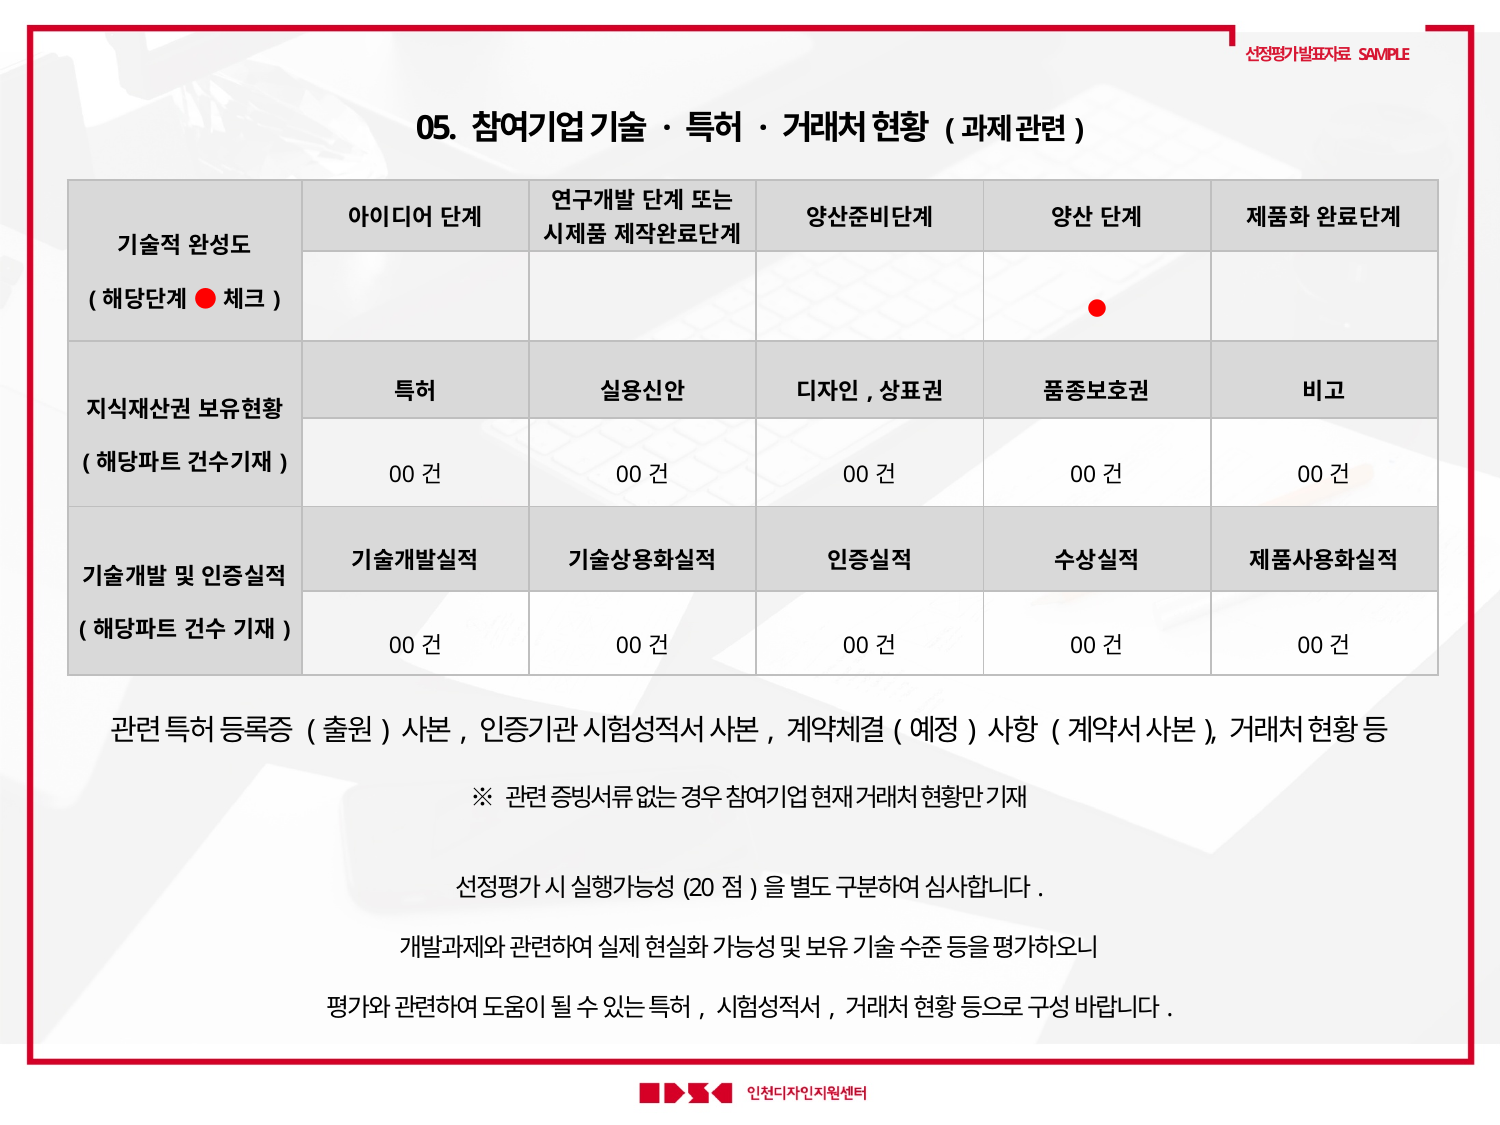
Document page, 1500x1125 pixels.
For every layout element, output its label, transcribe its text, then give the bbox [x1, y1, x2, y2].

table_header 기술적 완성도 (해당단계 ● 체크) [69, 181, 301, 340]
table_cell [303, 252, 528, 340]
table_cell 품종보호권 [984, 342, 1210, 417]
table_cell 기술개발실적 [303, 507, 528, 590]
picture [0, 0, 1500, 1125]
table_cell 기술개발 및 인증실적 (해당파트 건수 기재) [69, 507, 301, 674]
table_header 양산 단계 [984, 181, 1210, 250]
table_header 연구개발 단계 또는 시제품 제작완료단계 [530, 181, 755, 250]
table_cell 수상실적 [984, 507, 1210, 590]
table_cell 00건 [984, 592, 1210, 674]
table_header 제품화 완료단계 [1212, 181, 1437, 250]
table_cell 제품사용화실적 [1212, 507, 1437, 590]
table_cell [1212, 252, 1437, 340]
table_cell 00건 [303, 592, 528, 674]
table_cell 인증실적 [757, 507, 983, 590]
table_cell 00건 [757, 592, 983, 674]
text_box 05. 참여기업 기술 · 특허 · 거래처 현황 (과제 관련) [198, 91, 1302, 161]
table_cell 00건 [984, 419, 1210, 506]
table_cell 기술상용화실적 [530, 507, 755, 590]
table_cell 실용신안 [530, 342, 755, 417]
table_cell 00건 [303, 419, 528, 506]
text_box 관련 특허 등록증 (출원) 사본, 인증기관 시험성적서 사본, 계약체결(예정) 사항 (계약서 사본), 거래처 현황 등 ※ 관련 증빙서류 없는 경우 참여기업 현재 거래처 현황만 기재 선정평가 시 실행가능성(20점)을 별도 구분하여 심사합니다. 개발과제와 관련하여 실제 현실화 가능성 및 보유 기술 수준 등을 평가하오니 평가와 관련하여 도움이 될 수 있는 특허, 시험성적서, 거래처 현황 등으로 구성 바랍니다. [81, 702, 1419, 1040]
table_cell 00건 [530, 592, 755, 674]
table_cell 디자인,상표권 [757, 342, 983, 417]
table_header 양산준비단계 [757, 181, 983, 250]
table_cell ● [984, 252, 1210, 340]
table_cell 00건 [1212, 419, 1437, 506]
table_cell 지식재산권 보유현황 (해당파트 건수기재) [69, 342, 301, 506]
table_cell [757, 252, 983, 340]
text_box 선정평가 발표자료 SAMPLE [1222, 36, 1435, 72]
table_cell 비고 [1212, 342, 1437, 417]
table_cell 00건 [1212, 592, 1437, 674]
table_cell 00건 [530, 419, 755, 506]
table_cell [530, 252, 755, 340]
table_cell 00건 [757, 419, 983, 506]
table_cell 특허 [303, 342, 528, 417]
table_header 아이디어 단계 [303, 181, 528, 250]
